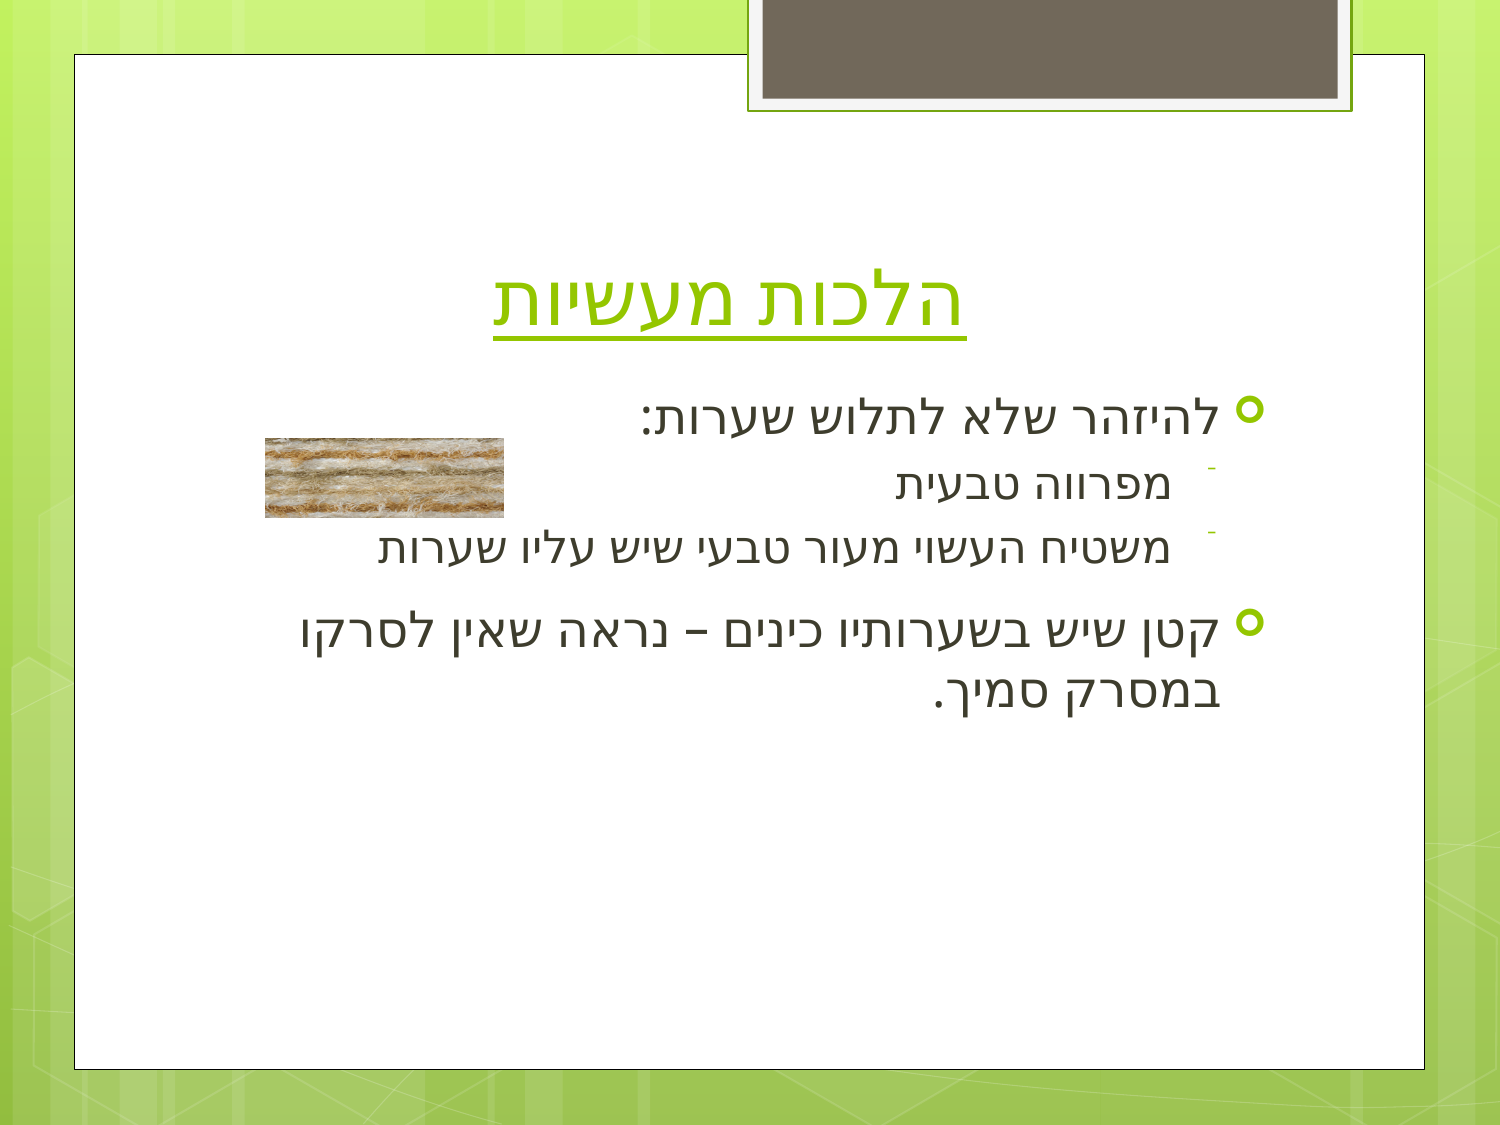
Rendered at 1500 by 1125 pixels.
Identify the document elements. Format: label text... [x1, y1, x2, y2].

title הלכות מעשיות [478, 231, 987, 349]
picture [265, 437, 505, 518]
list להיזהר שלא לתלוש שערות: מפרווה טבעית משטיח העשוי מעור טבעי שיש עליו שערות קטן שיש בשערותיו כינים – נראה שאין לסרקו במסרק סמיך. [181, 376, 1294, 953]
